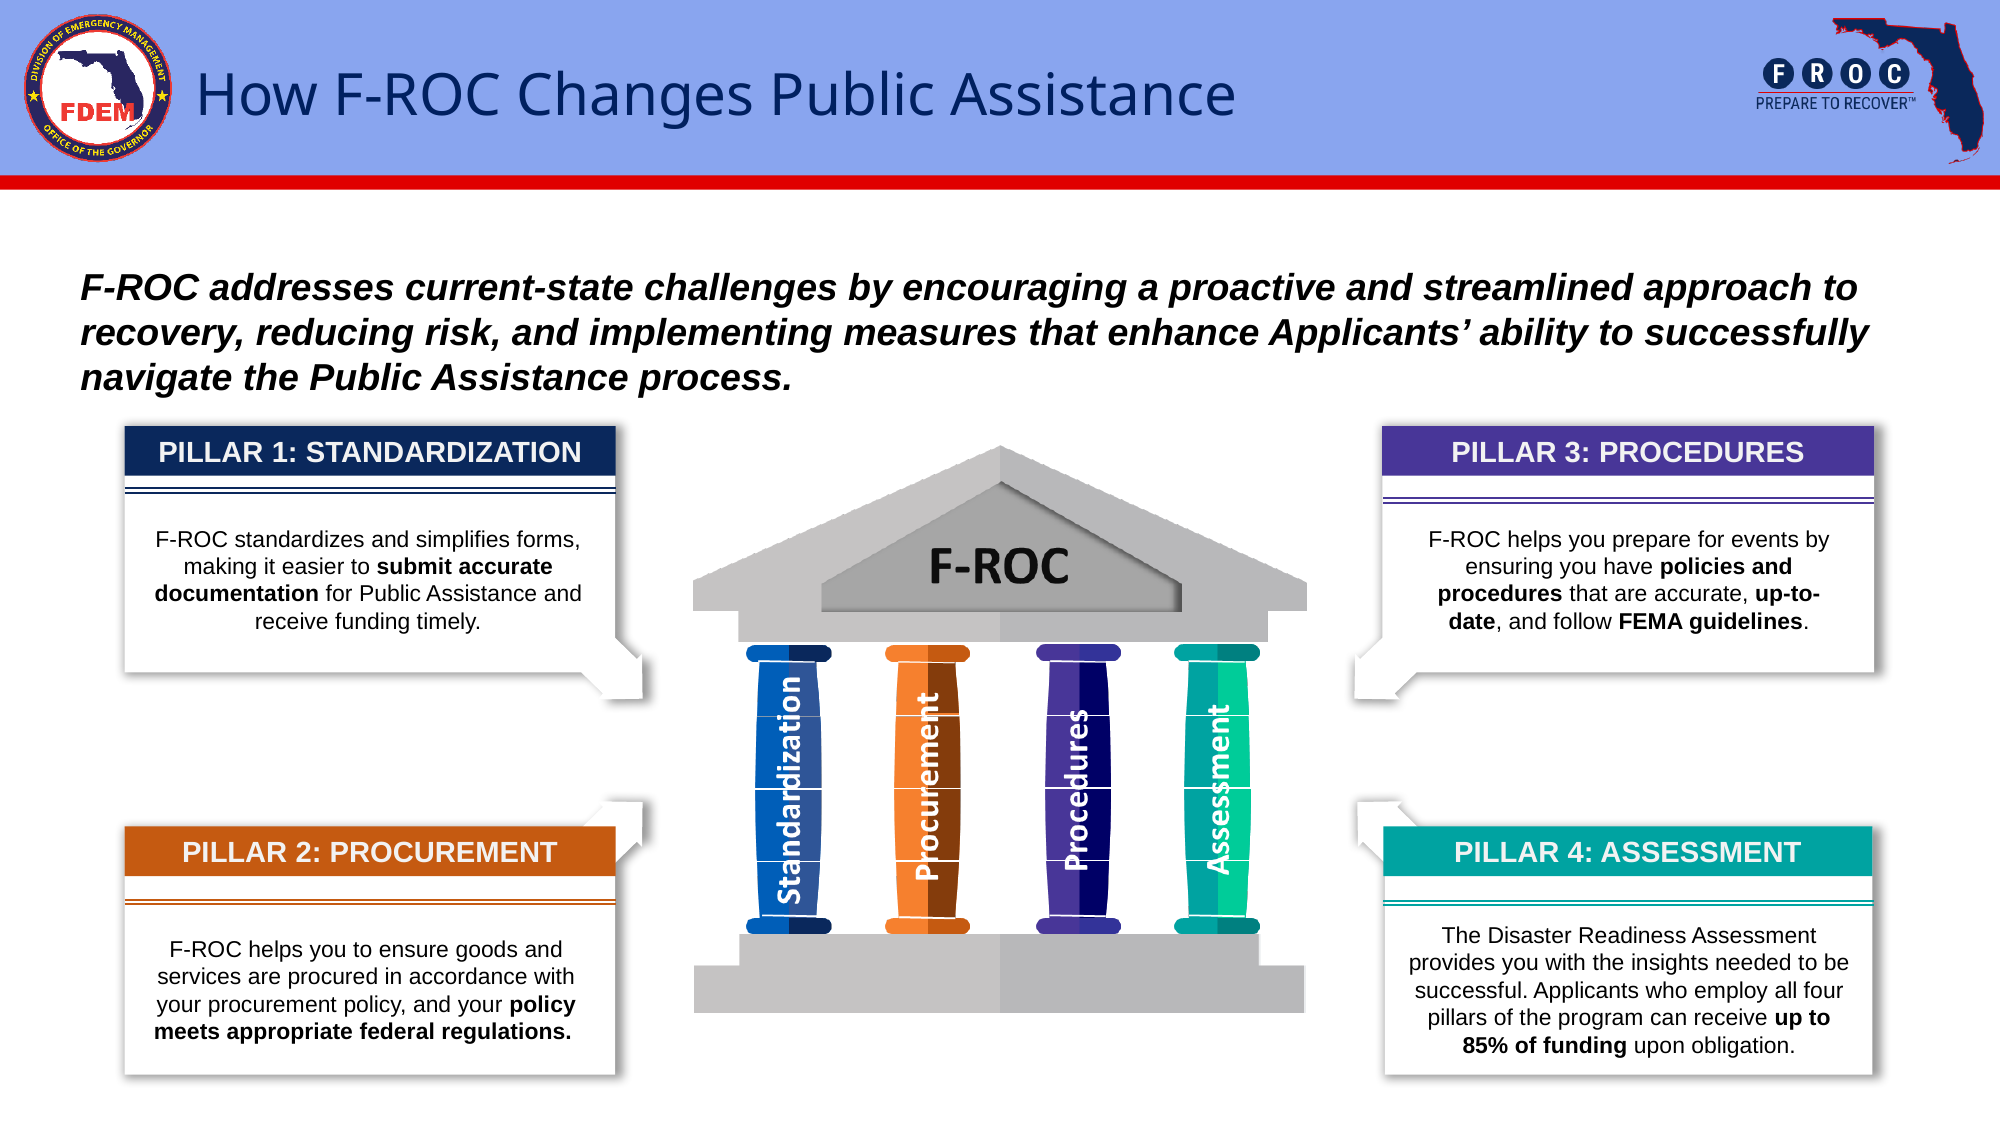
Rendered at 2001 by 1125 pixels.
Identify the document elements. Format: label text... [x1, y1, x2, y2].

text_box [124, 493, 643, 700]
text_box [1384, 906, 1873, 1075]
picture [693, 445, 1307, 1013]
text_box [124, 905, 616, 1075]
picture [1755, 18, 1984, 164]
text_box PILLAR 2: PROCUREMENT [124, 826, 616, 877]
text_box How F-ROC Changes Public Assistance [181, 49, 1843, 135]
text_box [1357, 801, 1417, 862]
text_box F-ROC helps you to ensure goods and services are procured in accordance with your procurement policy, and your policy meets appropriate federal regulations. [127, 926, 605, 1052]
text_box PILLAR 4: ASSESSMENT [1383, 826, 1873, 877]
text_box F-ROC addresses current-state challenges by encouraging a proactive and streamlined approach to recovery, reducing risk, and implementing measures that enhance Applicants’ ability to successfully navigate the Public Assistance process. [65, 255, 1981, 388]
picture [16, 6, 179, 169]
text_box PILLAR 3: PROCEDURES [1382, 426, 1875, 476]
text_box F-ROC helps you prepare for events by ensuring you have policies and procedures that are accurate, up-to-date, and follow FEMA guidelines. [1399, 516, 1860, 642]
text_box [124, 476, 616, 487]
text_box The Disaster Readiness Assessment provides you with the insights needed to be successful. Applicants who employ all four pillars of the program can receive up to 85% of funding upon obligation. [1391, 912, 1867, 1066]
text_box F-ROC standardizes and simplifies forms, making it easier to submit accurate documentation for Public Assistance and receive funding timely. [138, 516, 599, 642]
text_box [583, 801, 643, 863]
text_box PILLAR 1: STANDARDIZATION [124, 426, 616, 476]
text_box [1384, 877, 1873, 900]
text_box [1354, 476, 1875, 700]
text_box [124, 877, 616, 899]
